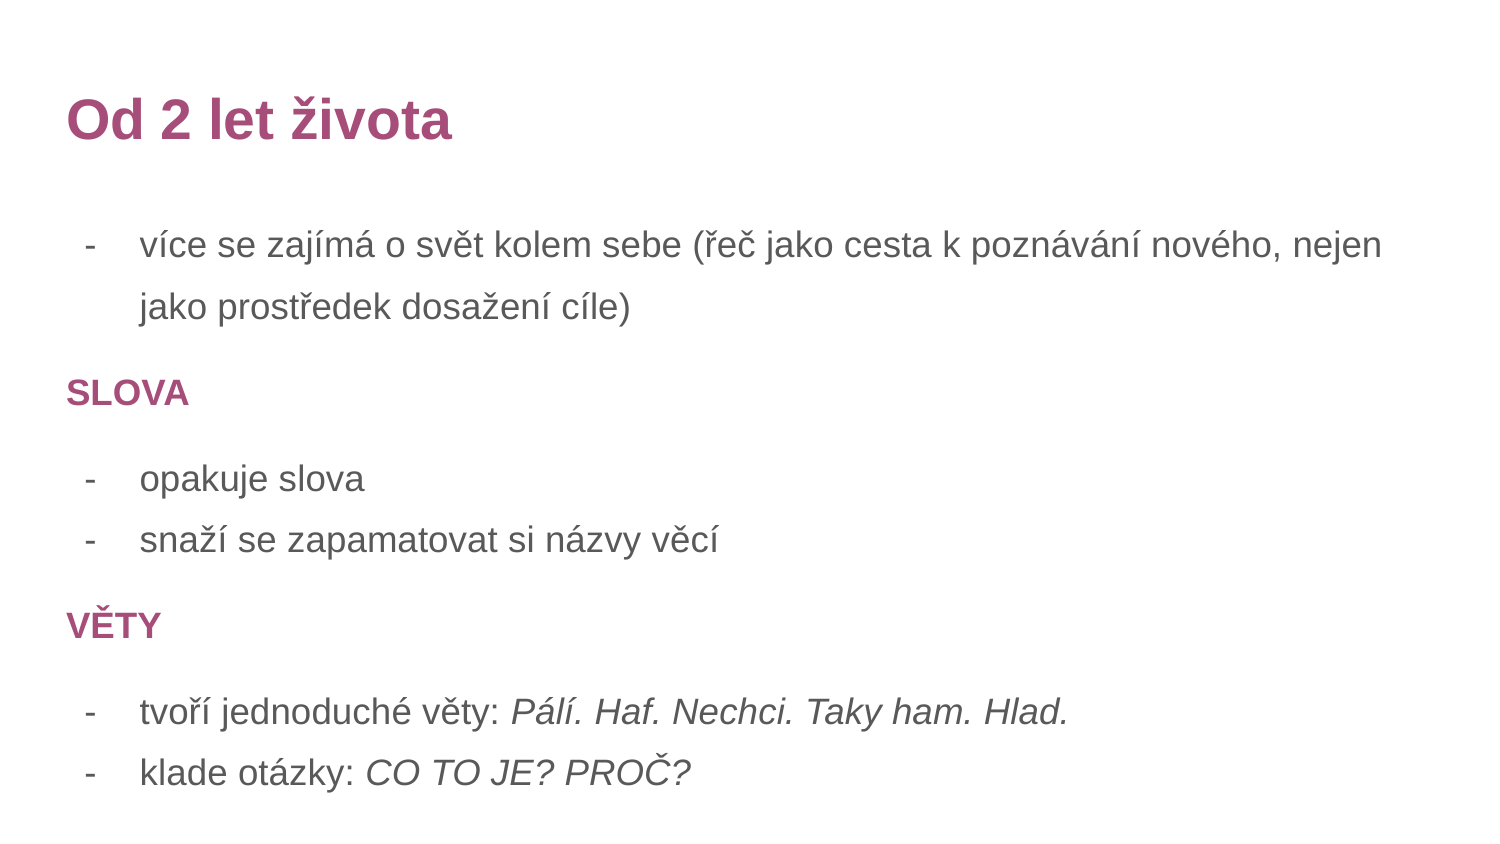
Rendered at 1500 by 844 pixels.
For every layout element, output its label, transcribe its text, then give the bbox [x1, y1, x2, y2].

title Od 2 let života [51, 72, 1449, 167]
list více se zajímá o svět kolem sebe (řeč jako cesta k poznávání nového, nejen jako prostředek dosažení cíle) SLOVA opakuje slova snaží se zapamatovat si názvy věcí VĚTY tvoří jednoduché věty: Pálí. Haf. Nechci. Taky ham. Hlad. klade otázky: CO TO JE? PROČ? [51, 189, 1449, 813]
